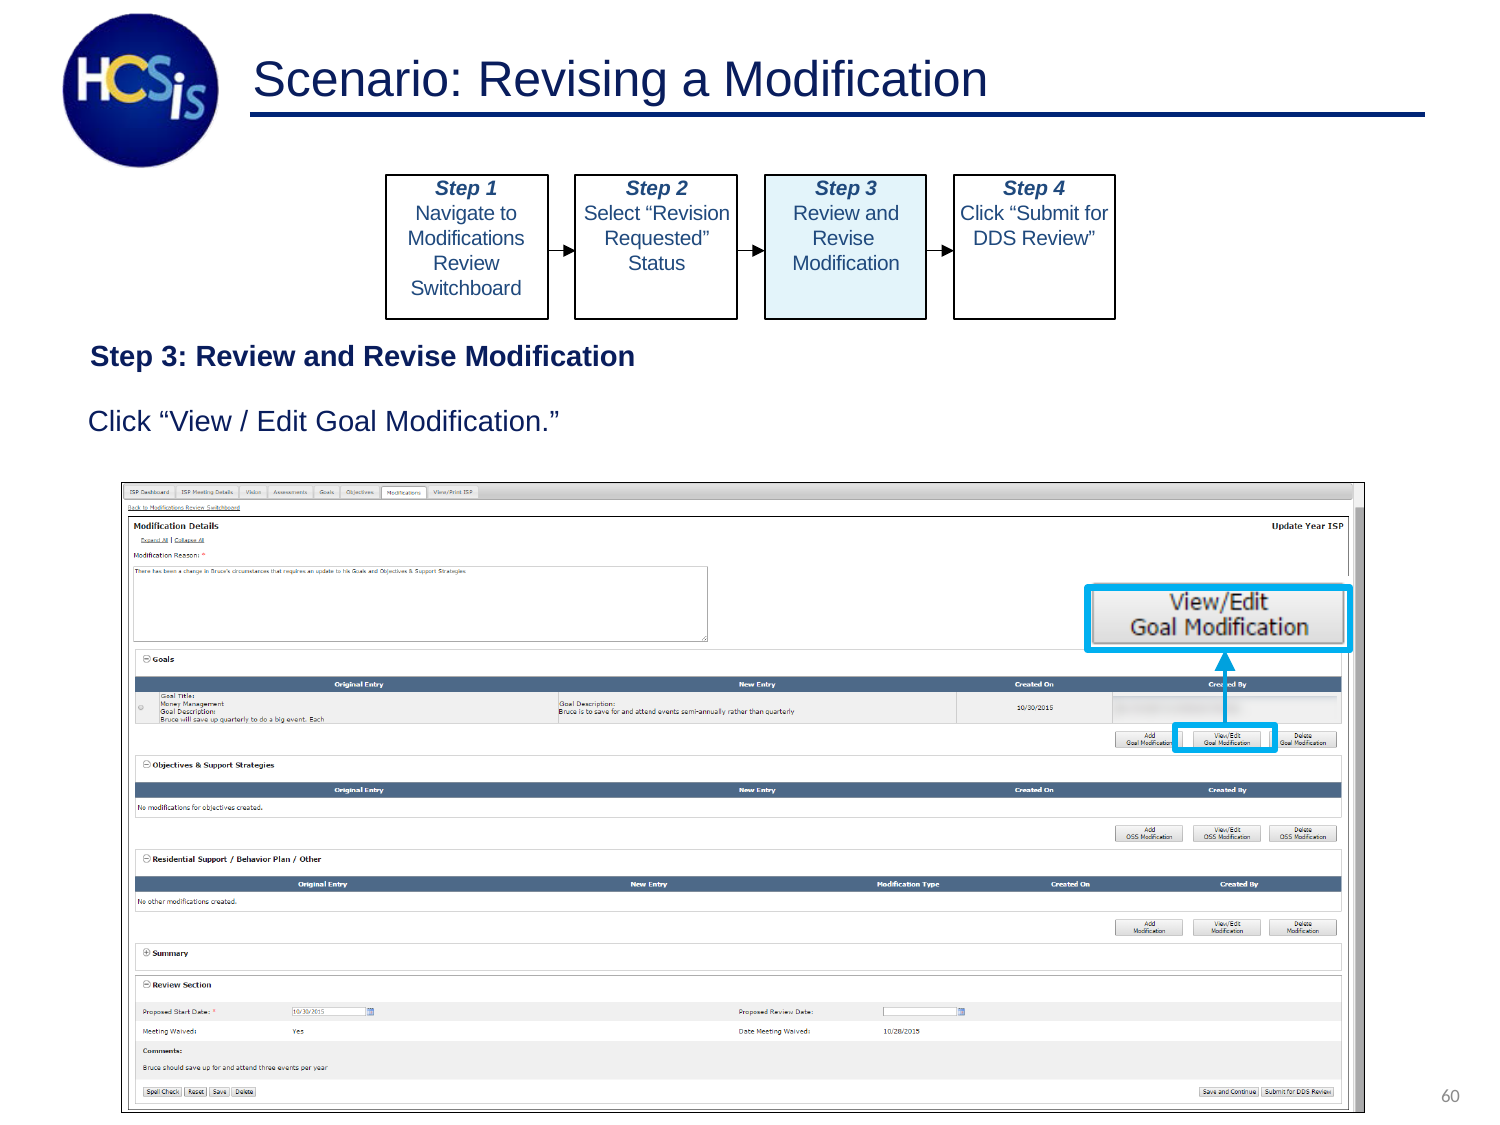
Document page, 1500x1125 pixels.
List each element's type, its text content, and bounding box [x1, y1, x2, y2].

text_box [384, 174, 1116, 320]
text_box Step 3: Review and Revise Modification Click “View / Edit Goal Modification.” [87, 337, 1392, 438]
picture [62, 13, 220, 169]
slide_number 60 [1137, 1064, 1475, 1125]
title Scenario: Revising a Modification [88, 45, 1412, 234]
picture [121, 482, 1365, 1113]
